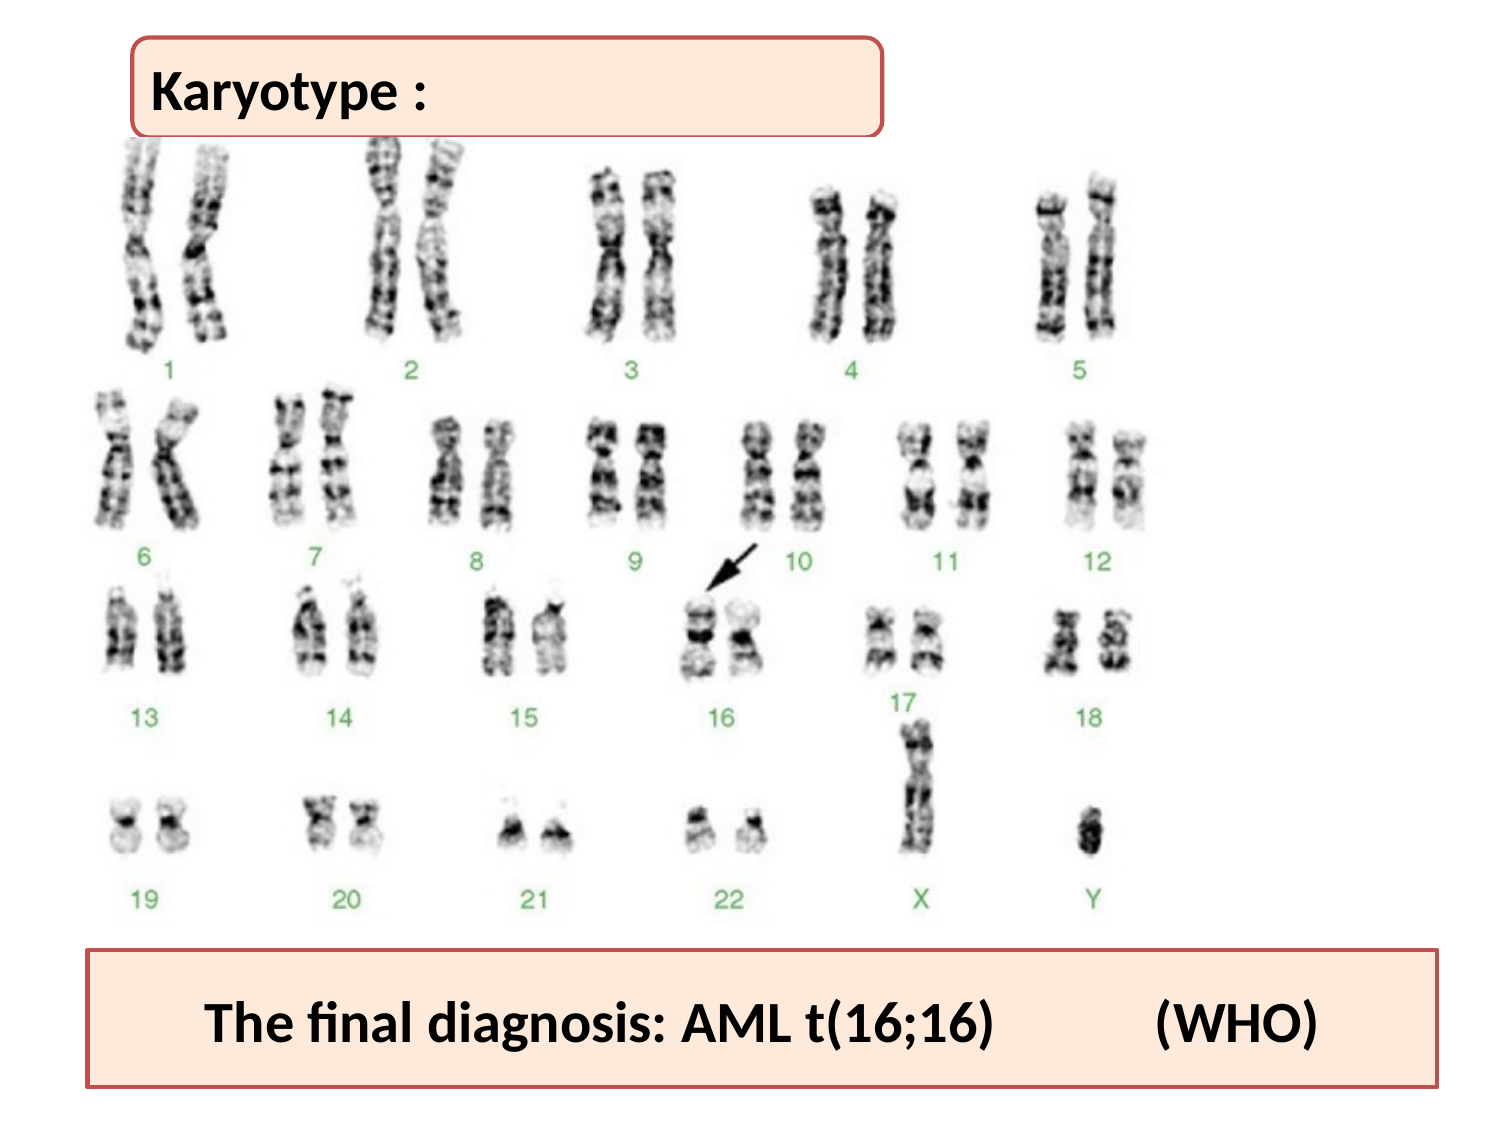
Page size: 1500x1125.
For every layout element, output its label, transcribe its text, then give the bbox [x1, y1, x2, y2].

picture [87, 137, 1163, 925]
text_box The final diagnosis: AML t(16;16) (WHO) [85, 948, 1439, 1089]
text_box Karyotype : [130, 35, 885, 135]
